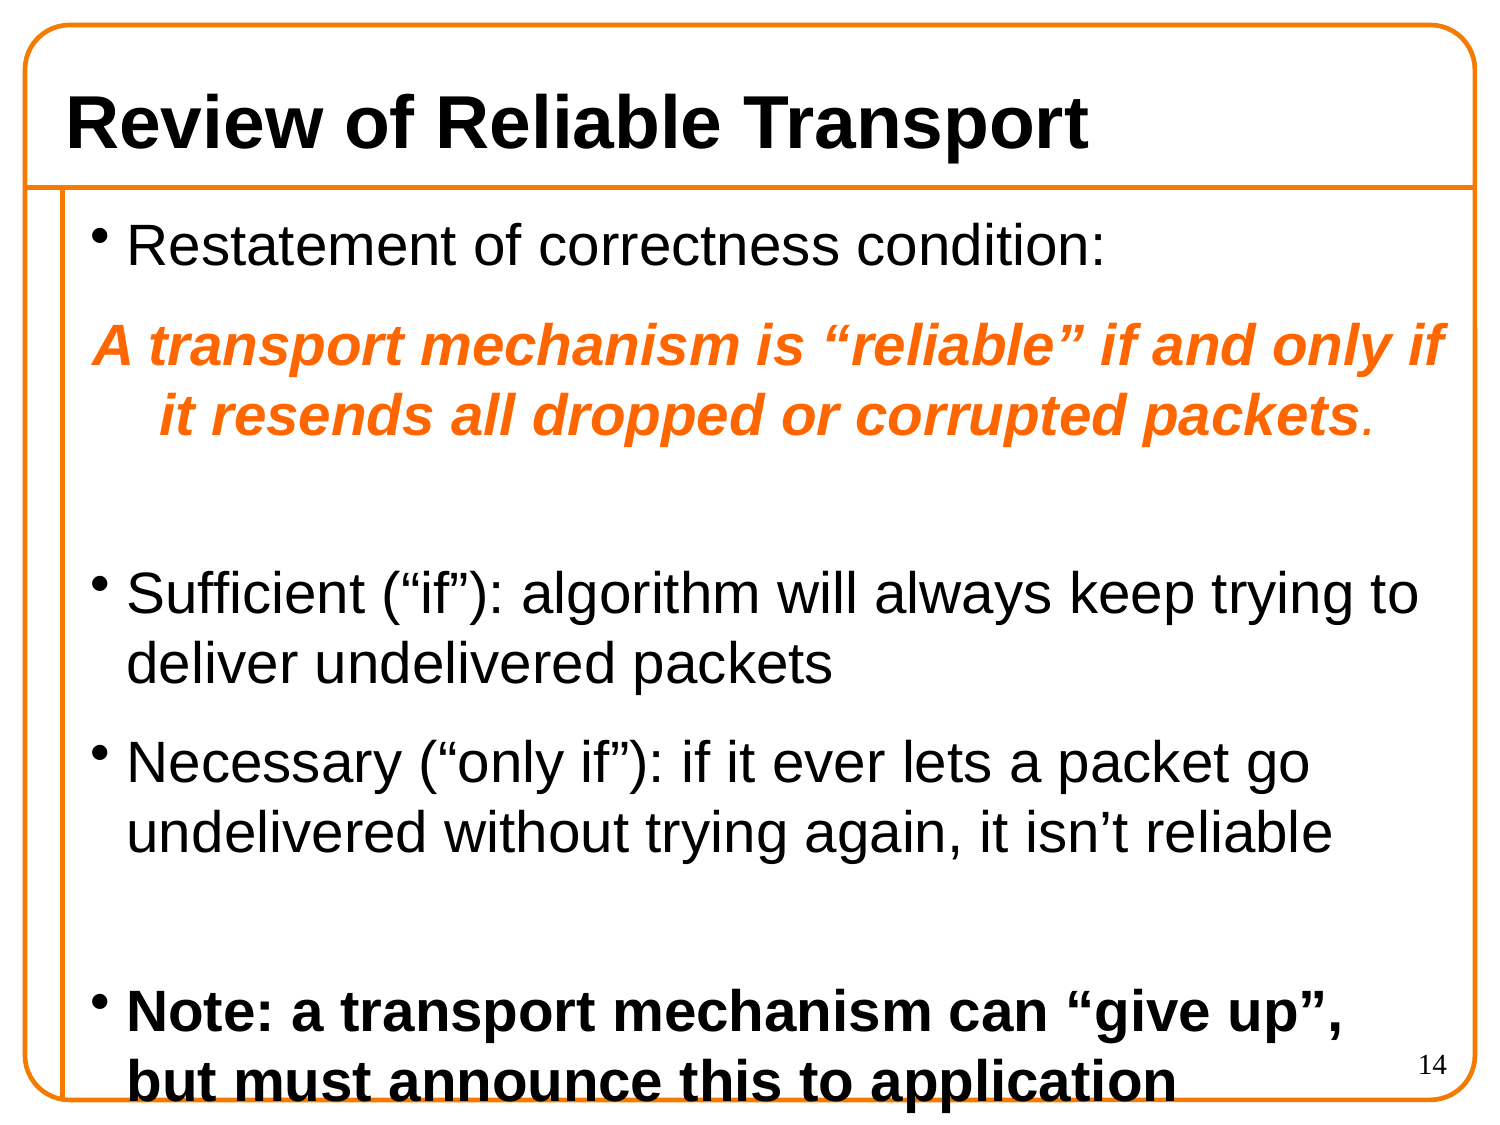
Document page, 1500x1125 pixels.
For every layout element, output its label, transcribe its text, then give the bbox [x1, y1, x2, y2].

title Review of Reliable Transport [50, 62, 1374, 175]
list Restatement of correctness condition: A transport mechanism is “reliable” if and only if it resends all dropped or corrupted packets. Sufficient (“if”): algorithm will always keep trying to deliver undelivered packets Necessary (“only if”): if it ever lets a packet go undelivered without trying again, it isn’t reliable Note: a transport mechanism can “give up”, but must announce this to application [75, 200, 1463, 1100]
slide_number 14 [1312, 1037, 1463, 1101]
